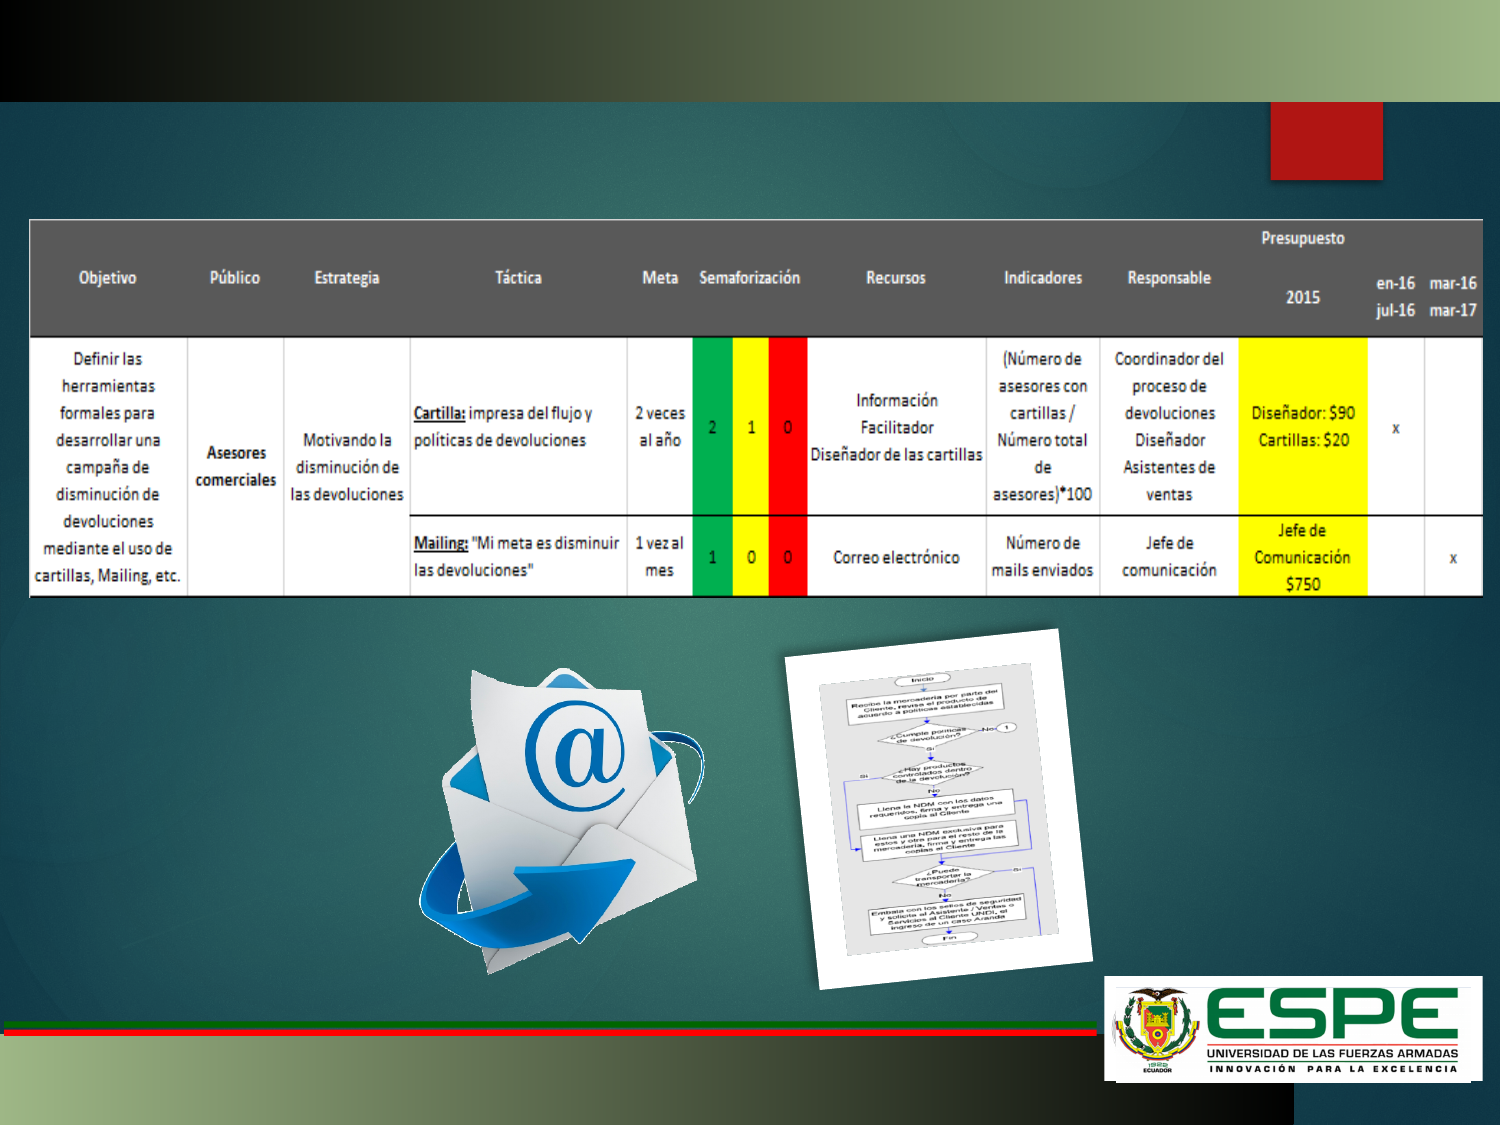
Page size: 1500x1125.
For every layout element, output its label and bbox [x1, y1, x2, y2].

picture [418, 668, 705, 975]
picture [1104, 976, 1483, 1083]
picture [29, 219, 1483, 599]
picture [820, 663, 1058, 955]
